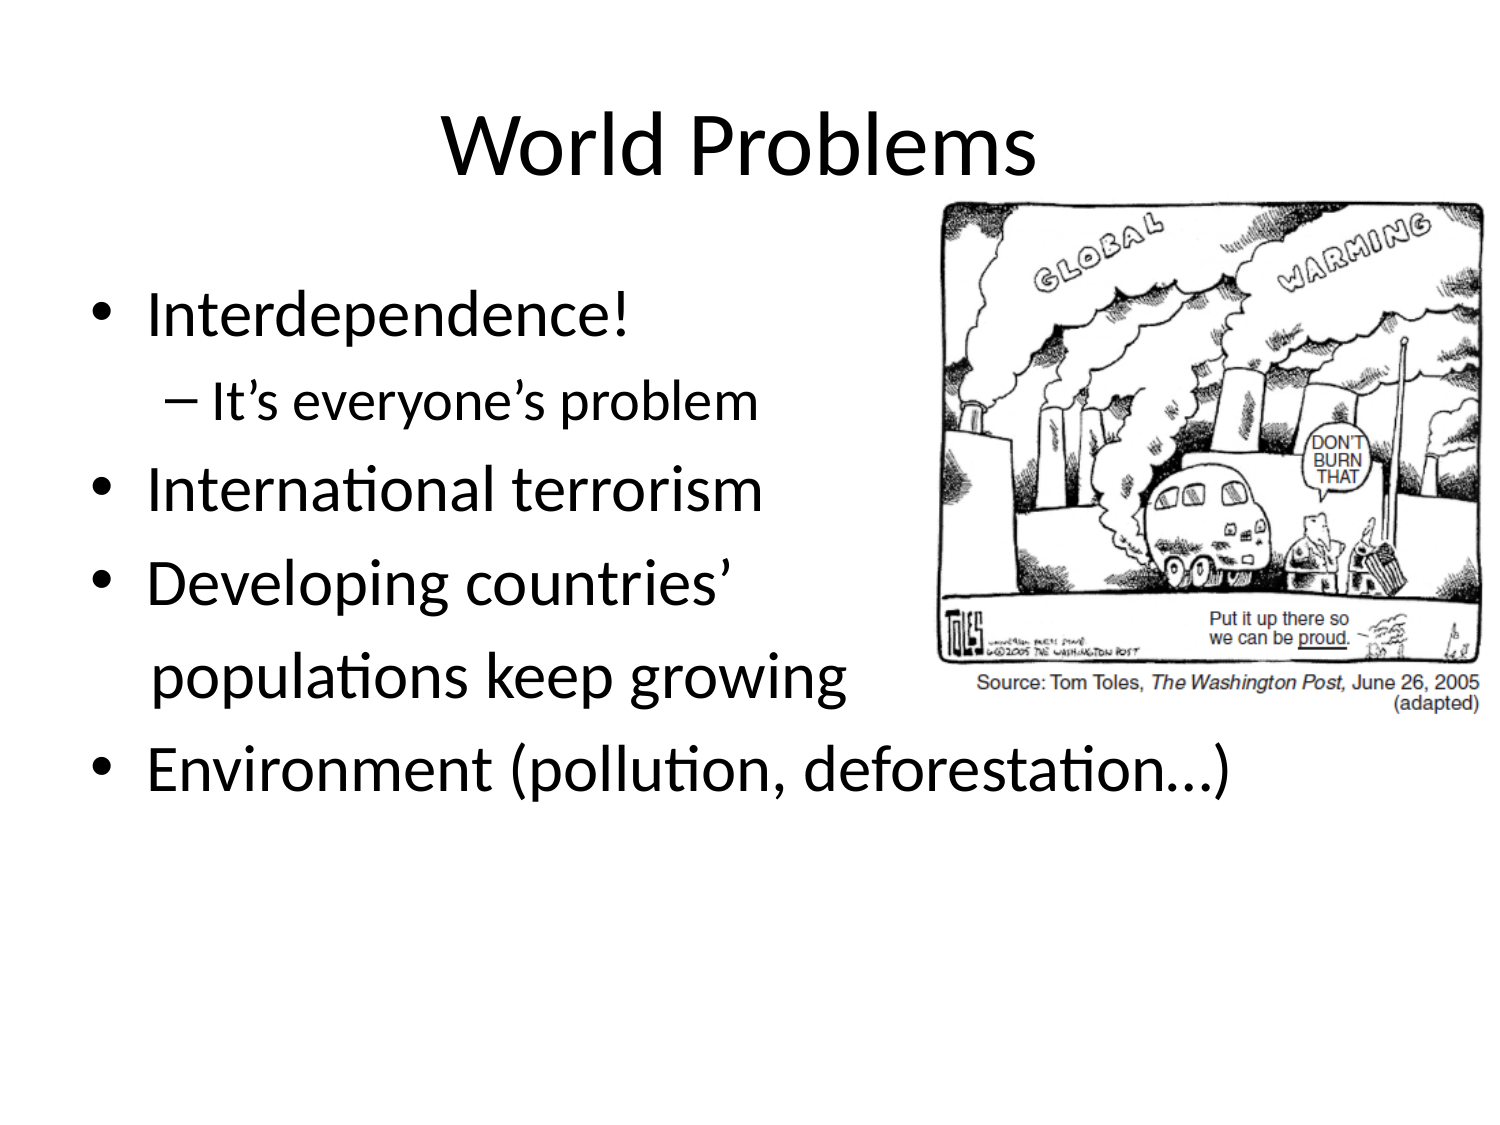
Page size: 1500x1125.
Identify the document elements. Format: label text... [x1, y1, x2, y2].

title World Problems [75, 45, 1425, 233]
list Interdependence! It’s everyone’s problem International terrorism Developing countries’ populations keep growing Environment (pollution, deforestation…) [75, 262, 1425, 1005]
picture [908, 187, 1500, 726]
